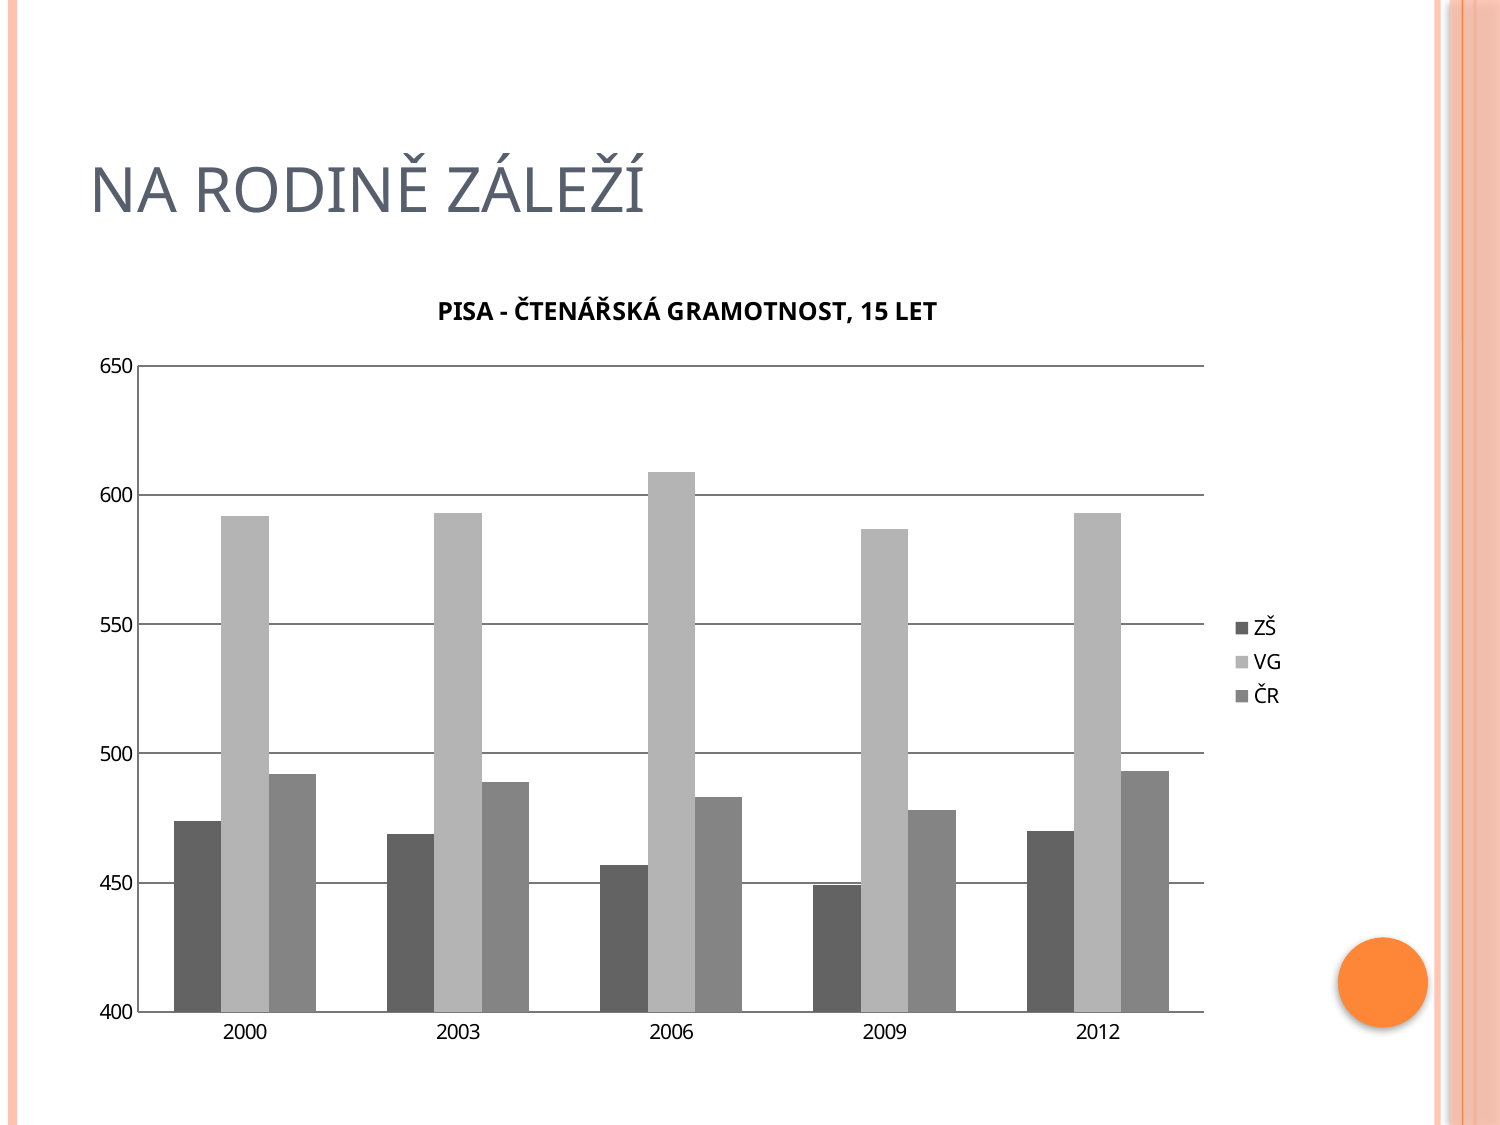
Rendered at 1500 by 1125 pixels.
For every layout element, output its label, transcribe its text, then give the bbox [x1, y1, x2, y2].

title Na rodině záleží [75, 45, 1300, 233]
chart [74, 261, 1301, 1063]
